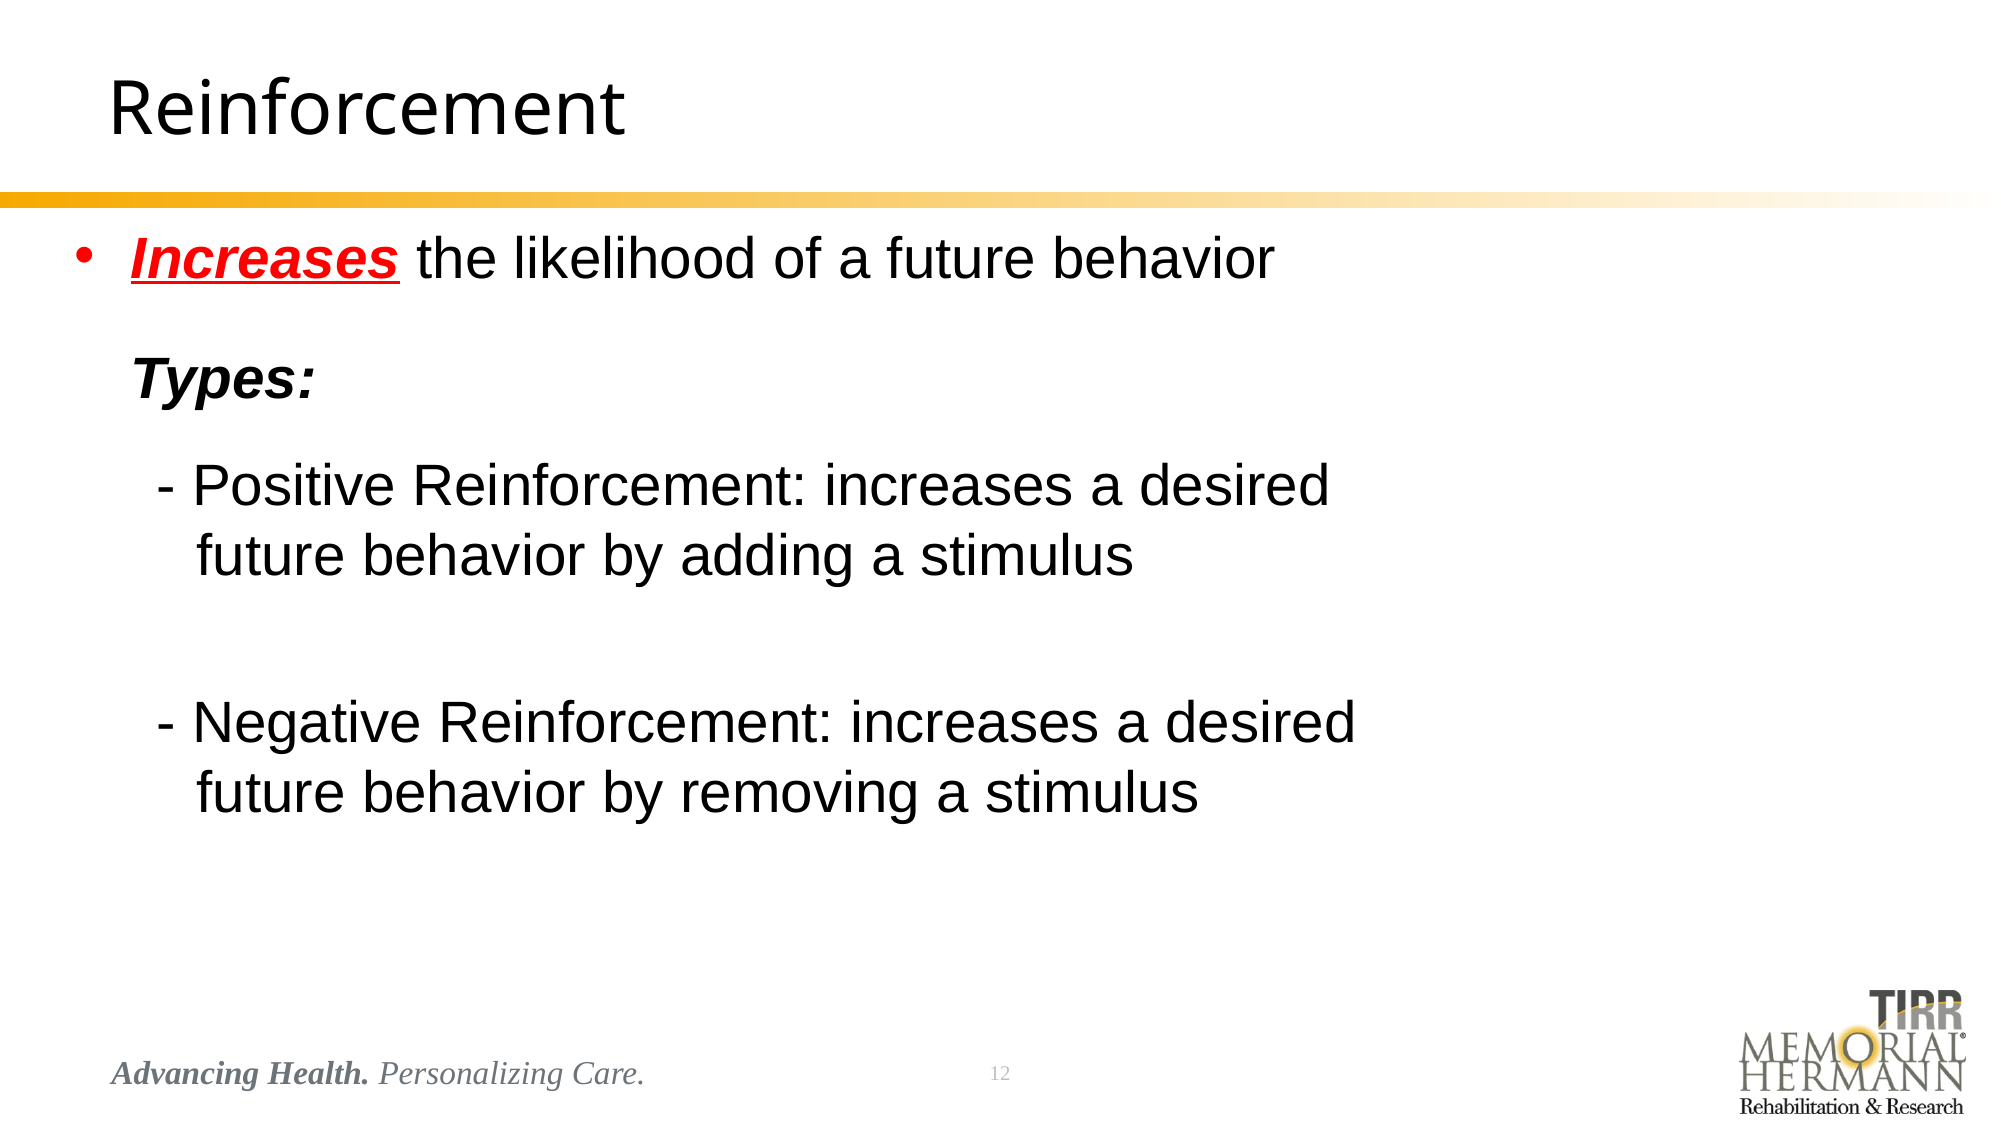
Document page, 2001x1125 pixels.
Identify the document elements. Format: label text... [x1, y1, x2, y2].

title Reinforcement [92, 21, 1444, 188]
list Increases the likelihood of a future behavior Types: - Positive Reinforcement: increases a desired future behavior by adding a stimulus (e.g. tangible rewards, token rewards, symbolic rewards) - Negative Reinforcement: increases a desired future behavior by removing a stimulus (e.g. taking away attention/ignoring, removing distractions, etc.) [59, 212, 1510, 935]
picture [1739, 990, 1966, 1114]
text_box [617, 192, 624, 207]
